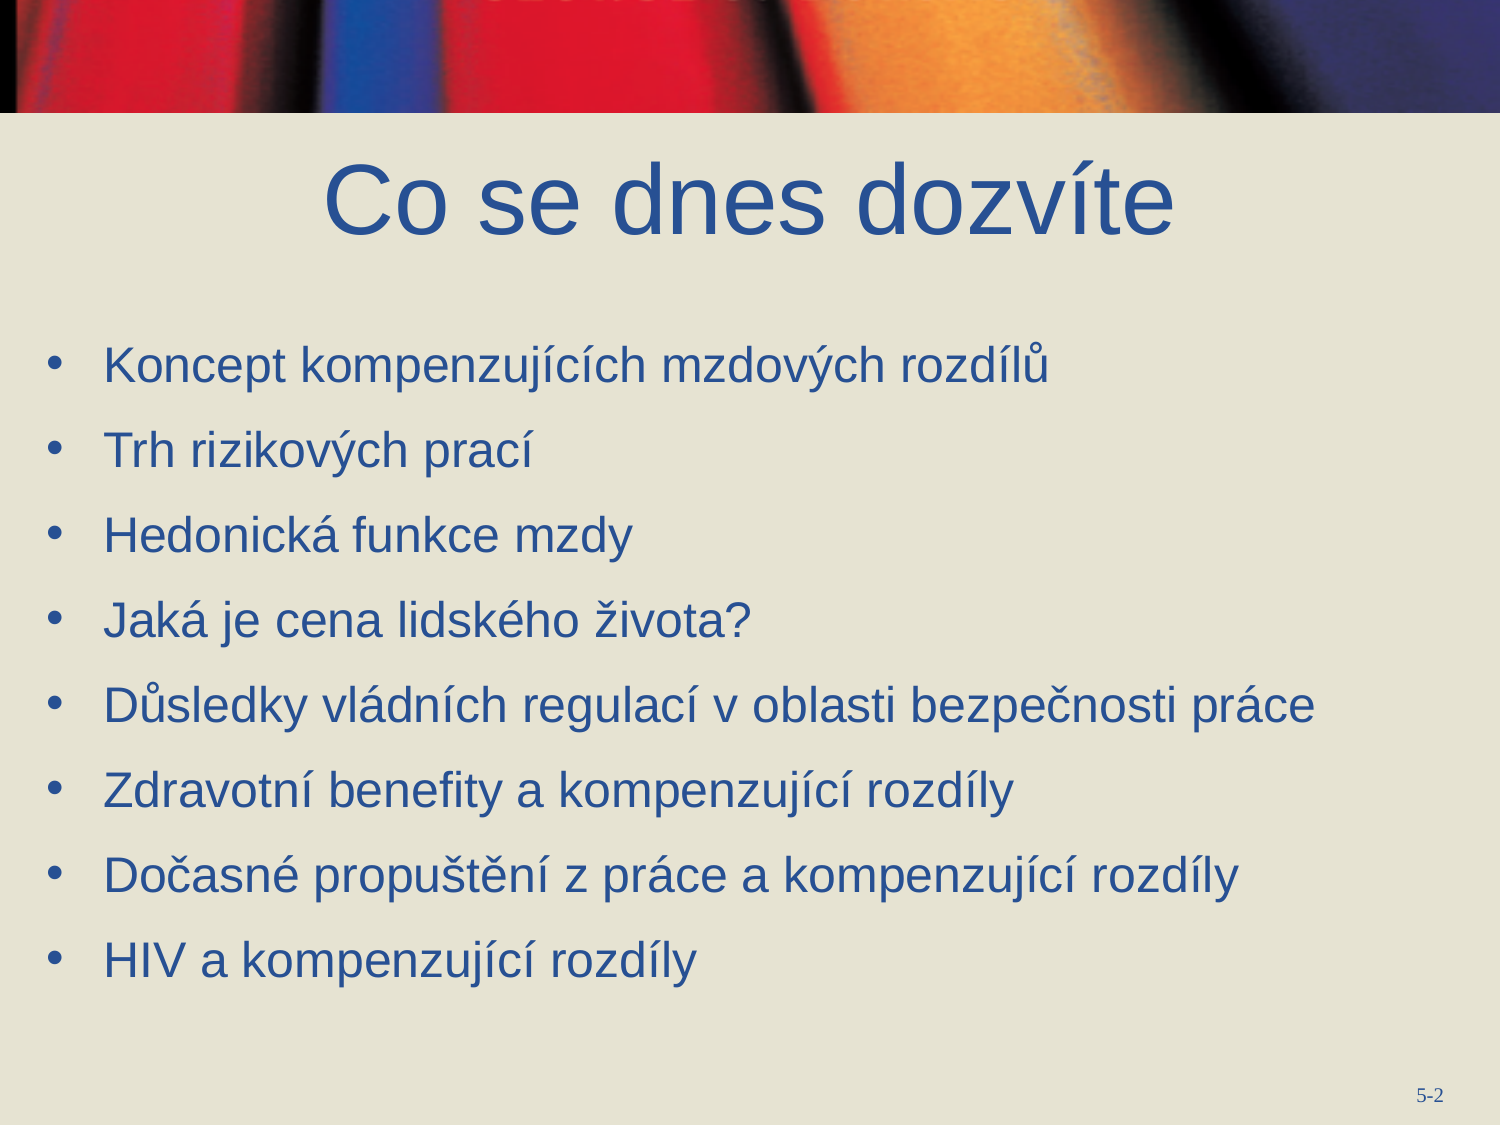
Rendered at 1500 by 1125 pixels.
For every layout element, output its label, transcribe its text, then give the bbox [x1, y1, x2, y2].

picture [0, 0, 1500, 112]
title Co se dnes dozvíte [0, 112, 1500, 263]
list Koncept kompenzujících mzdových rozdílů Trh rizikových prací Hedonická funkce mzdy Jaká je cena lidského života? Důsledky vládních regulací v oblasti bezpečnosti práce Zdravotní benefity a kompenzující rozdíly Dočasné propuštění z práce a kompenzující rozdíly HIV a kompenzující rozdíly [31, 324, 1495, 1076]
